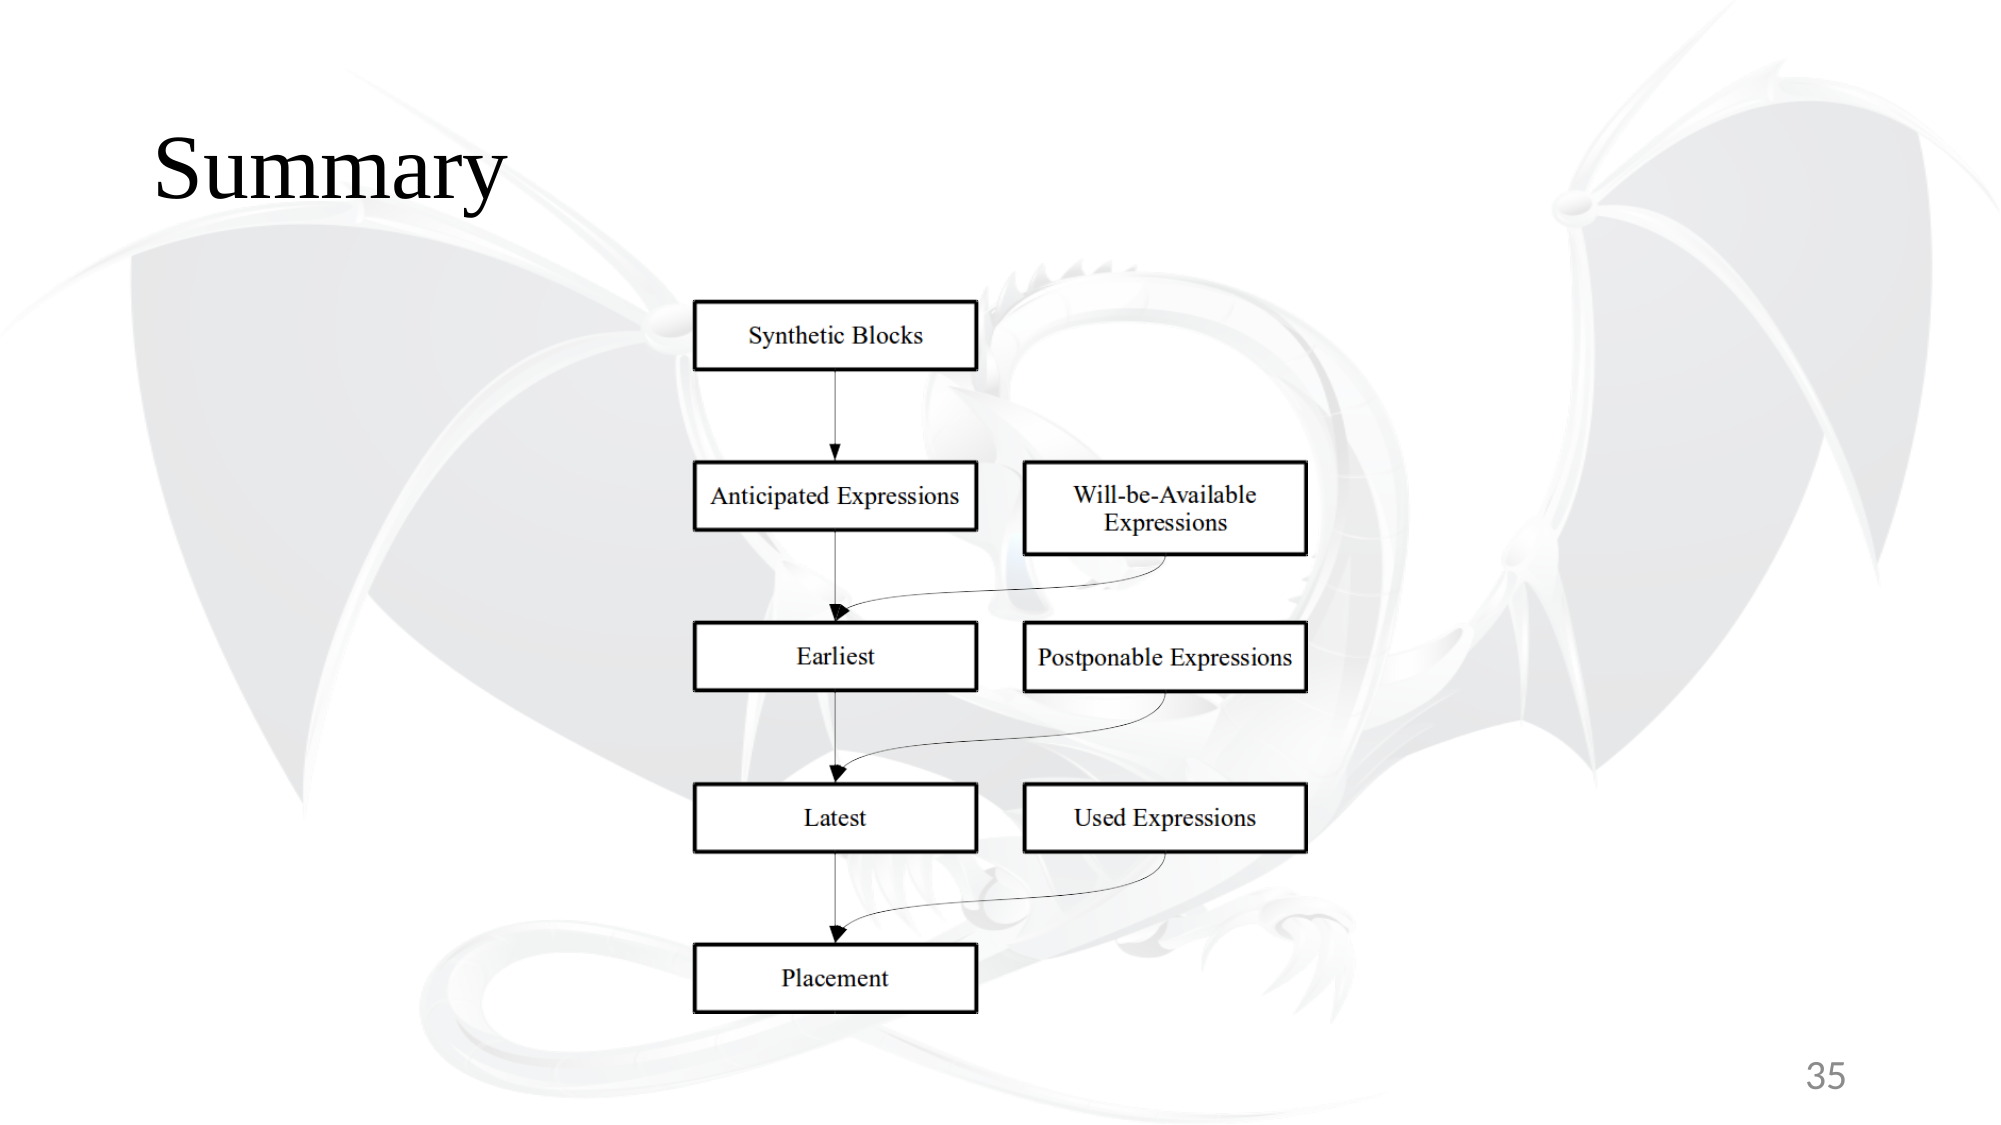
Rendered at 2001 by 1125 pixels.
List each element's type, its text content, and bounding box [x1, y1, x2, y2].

slide_number 35 [1412, 1042, 1863, 1103]
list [692, 299, 1308, 1014]
title Summary [137, 59, 1863, 278]
